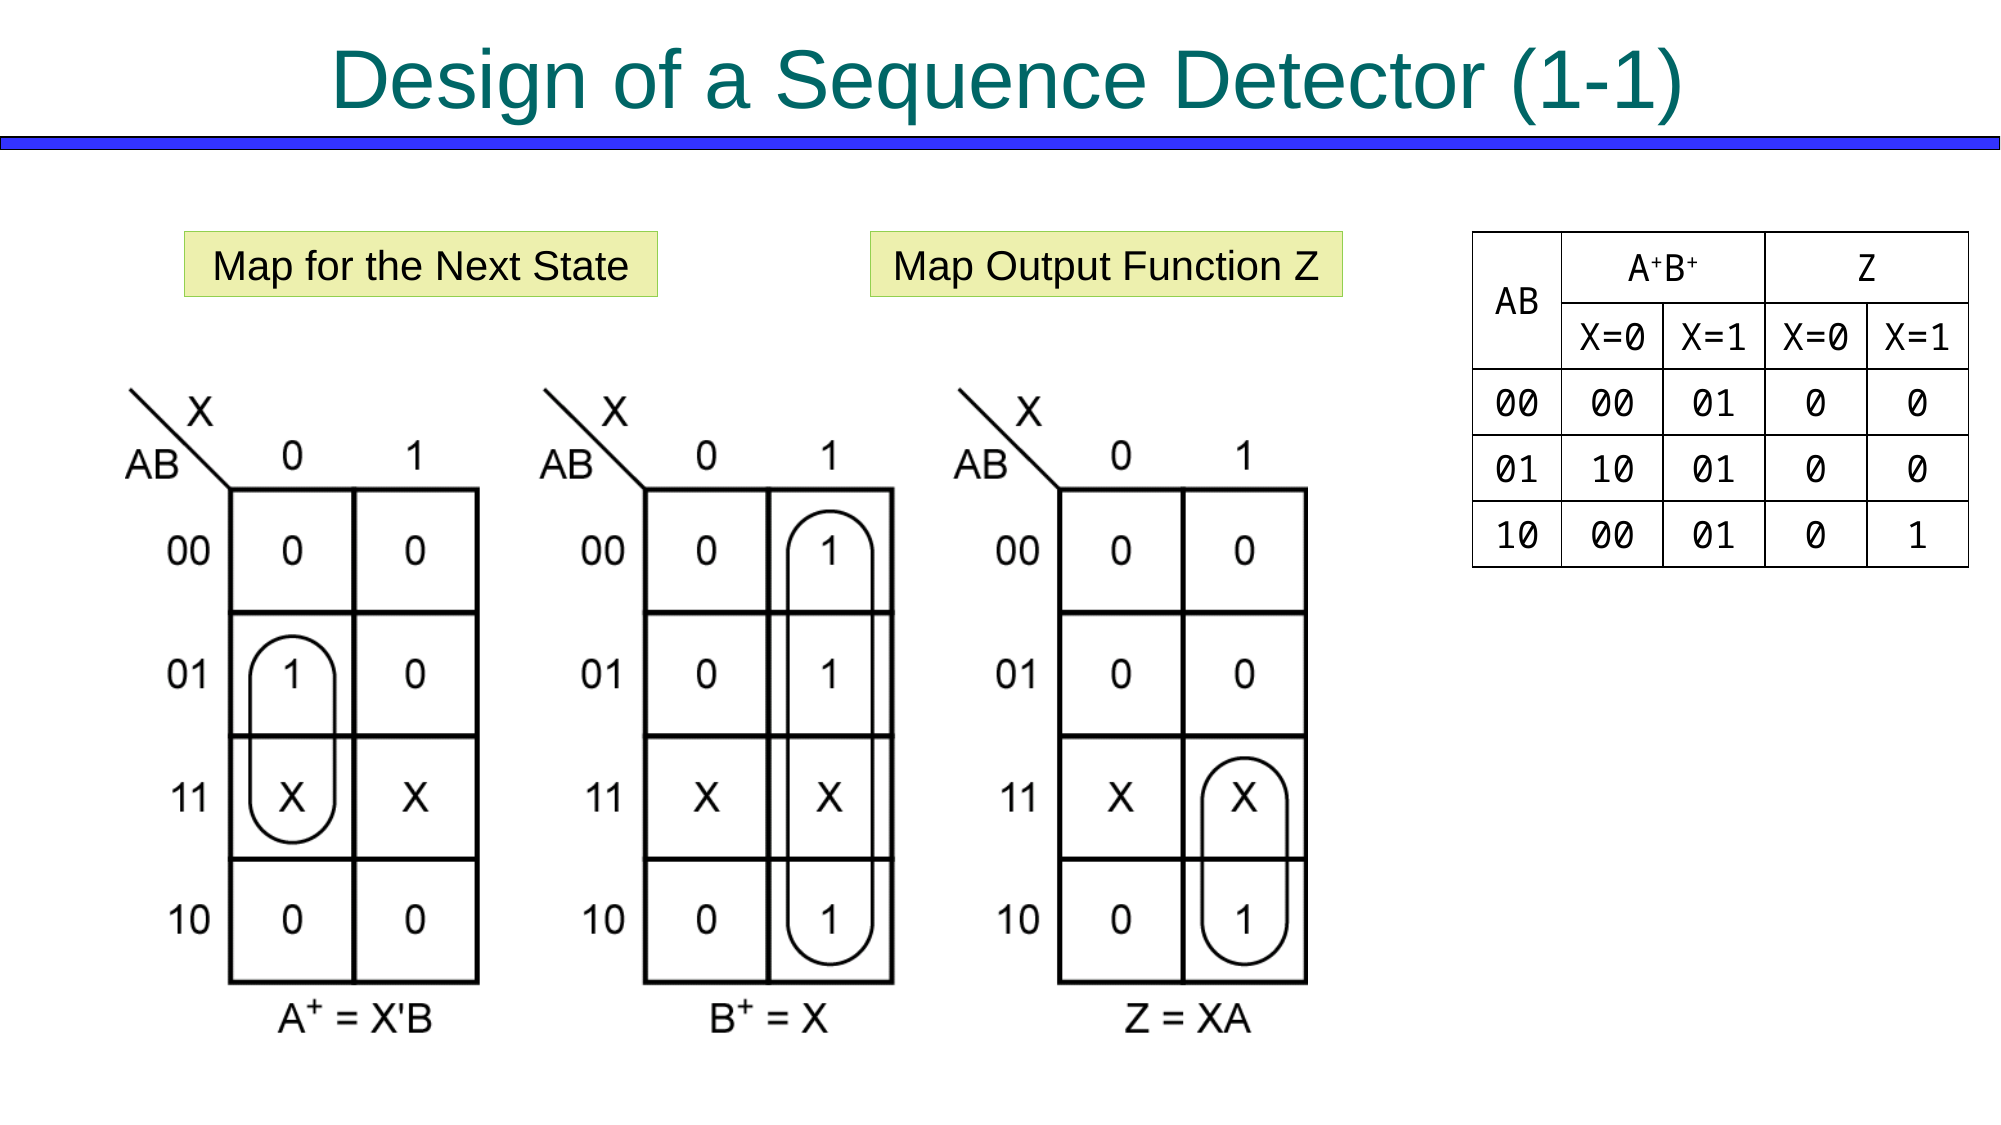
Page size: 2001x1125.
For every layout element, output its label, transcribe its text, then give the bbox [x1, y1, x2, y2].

table_cell X=1 [1868, 304, 1968, 368]
table_cell 00 [1473, 370, 1561, 434]
table_cell 0 [1766, 370, 1866, 434]
text_box Map for the Next State [184, 231, 658, 297]
title Design of a Sequence Detector (1-1) [295, 24, 1721, 126]
table_cell 01 [1473, 436, 1561, 500]
table_cell 00 [1562, 370, 1662, 434]
table_cell X=0 [1562, 304, 1662, 368]
picture [125, 385, 1308, 1047]
table_cell 10 [1562, 436, 1662, 500]
table_cell 01 [1664, 436, 1764, 500]
table_cell 0 [1766, 502, 1866, 566]
table_header Z [1766, 233, 1968, 302]
table_cell 01 [1664, 502, 1764, 566]
table_cell 0 [1868, 370, 1968, 434]
table_cell 0 [1868, 436, 1968, 500]
table_cell X=1 [1664, 304, 1764, 368]
table_cell 00 [1562, 502, 1662, 566]
table_header A+B+ [1562, 233, 1764, 302]
text_box Map Output Function Z [870, 231, 1343, 297]
table_cell 0 [1766, 436, 1866, 500]
table_cell 10 [1473, 502, 1561, 566]
table_cell X=0 [1766, 304, 1866, 368]
table_header AB [1473, 233, 1561, 368]
table_cell 01 [1664, 370, 1764, 434]
table_cell 1 [1868, 502, 1968, 566]
